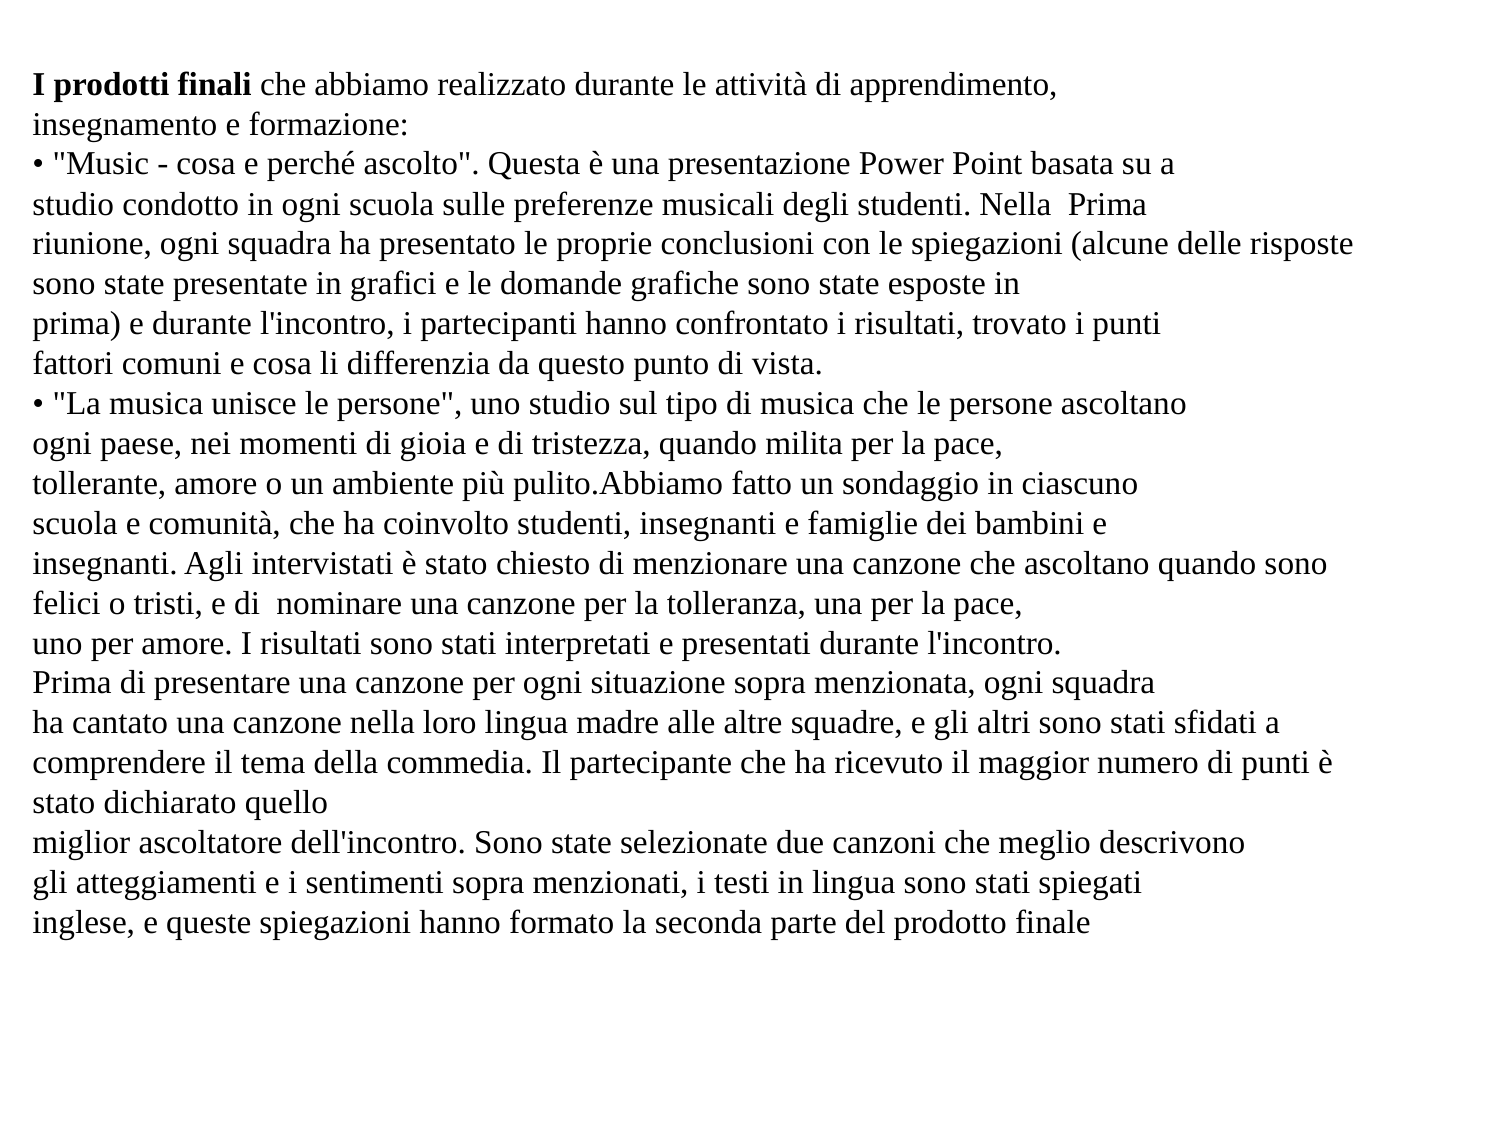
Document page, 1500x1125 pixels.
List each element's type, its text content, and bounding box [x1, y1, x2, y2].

text_box I prodotti finali che abbiamo realizzato durante le attività di apprendimento, insegnamento e formazione: • "Music - cosa e perché ascolto". Questa è una presentazione Power Point basata su a studio condotto in ogni scuola sulle preferenze musicali degli studenti. Nella Prima riunione, ogni squadra ha presentato le proprie conclusioni con le spiegazioni (alcune delle risposte sono state presentate in grafici e le domande grafiche sono state esposte in prima) e durante l'incontro, i partecipanti hanno confrontato i risultati, trovato i punti fattori comuni e cosa li differenzia da questo punto di vista. • "La musica unisce le persone", uno studio sul tipo di musica che le persone ascoltano ogni paese, nei momenti di gioia e di tristezza, quando milita per la pace, tollerante, amore o un ambiente più pulito.Abbiamo fatto un sondaggio in ciascuno scuola e comunità, che ha coinvolto studenti, insegnanti e famiglie dei bambini e insegnanti. Agli intervistati è stato chiesto di menzionare una canzone che ascoltano quando sono felici o tristi, e di nominare una canzone per la tolleranza, una per la pace, uno per amore. I risultati sono stati interpretati e presentati durante l'incontro. Prima di presentare una canzone per ogni situazione sopra menzionata, ogni squadra ha cantato una canzone nella loro lingua madre alle altre squadre, e gli altri sono stati sfidati a comprendere il tema della commedia. Il partecipante che ha ricevuto il maggior numero di punti è stato dichiarato quello miglior ascoltatore dell'incontro. Sono state selezionate due canzoni che meglio descrivono gli atteggiamenti e i sentimenti sopra menzionati, i testi in lingua sono stati spiegati inglese, e queste spiegazioni hanno formato la seconda parte del prodotto finale [17, 54, 1412, 948]
